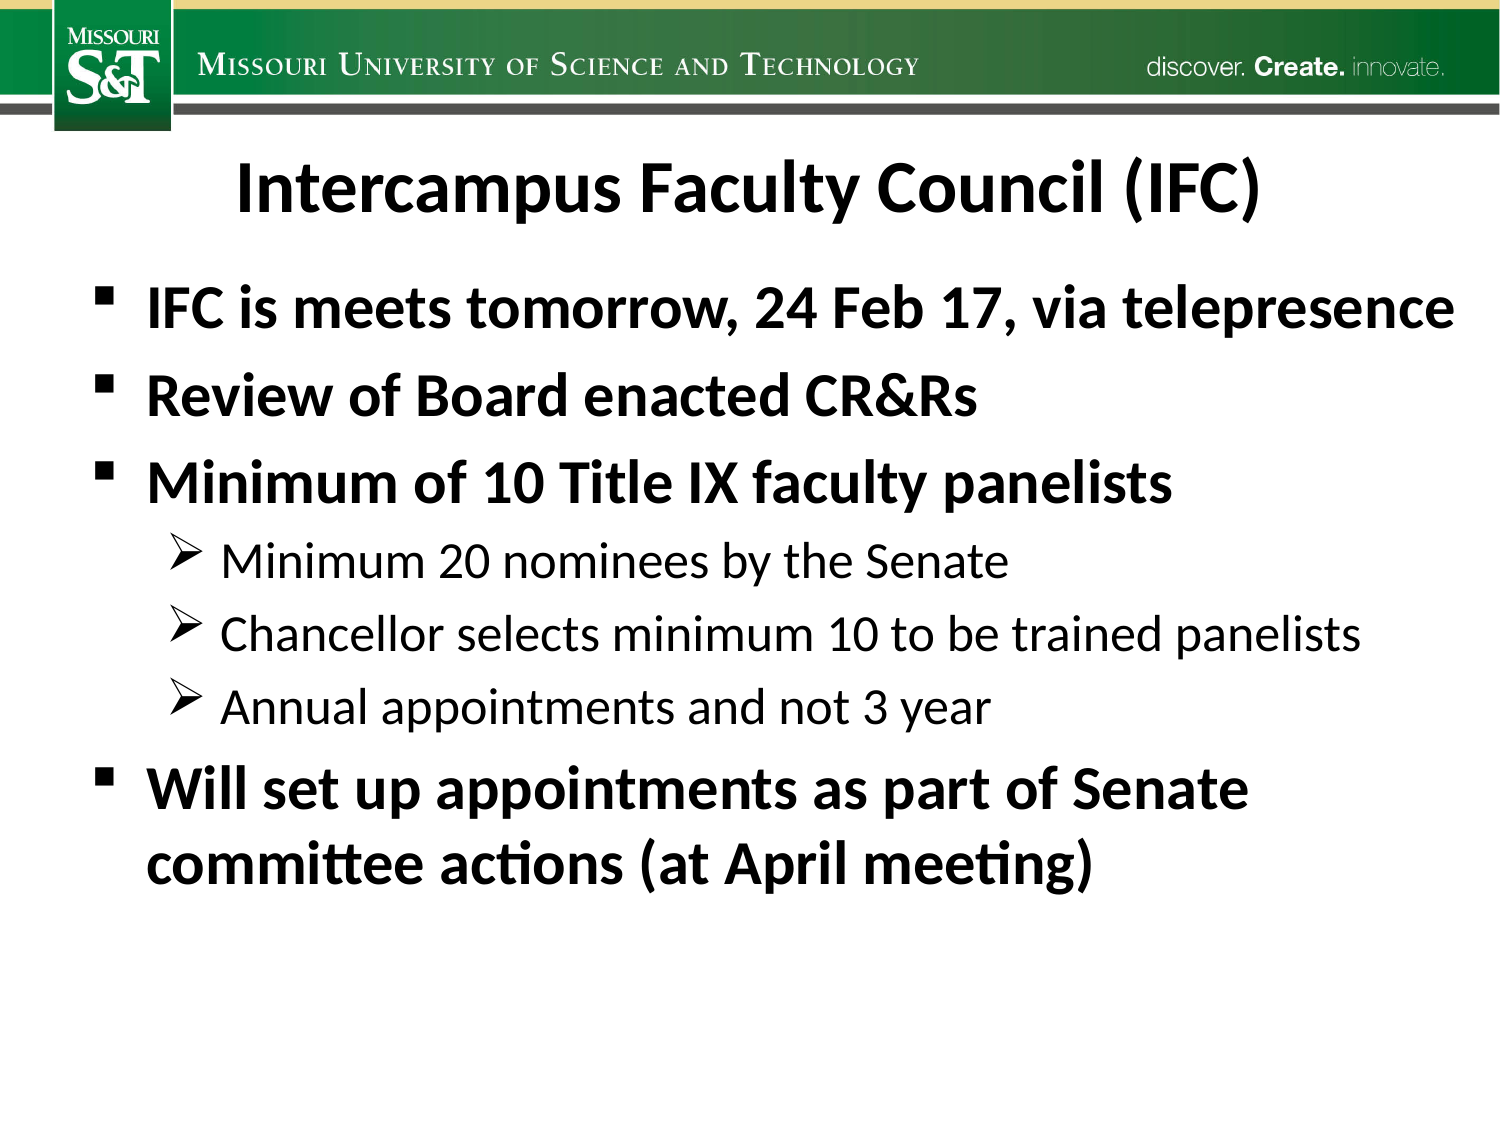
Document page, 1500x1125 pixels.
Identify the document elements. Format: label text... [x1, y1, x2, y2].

picture [0, 0, 1500, 138]
title Intercampus Faculty Council (IFC) [75, 129, 1425, 236]
list IFC is meets tomorrow, 24 Feb 17, via telepresence Review of Board enacted CR&Rs Minimum of 10 Title IX faculty panelists Minimum 20 nominees by the Senate Chancellor selects minimum 10 to be trained panelists Annual appointments and not 3 year Will set up appointments as part of Senate committee actions (at April meeting) [75, 258, 1486, 1043]
